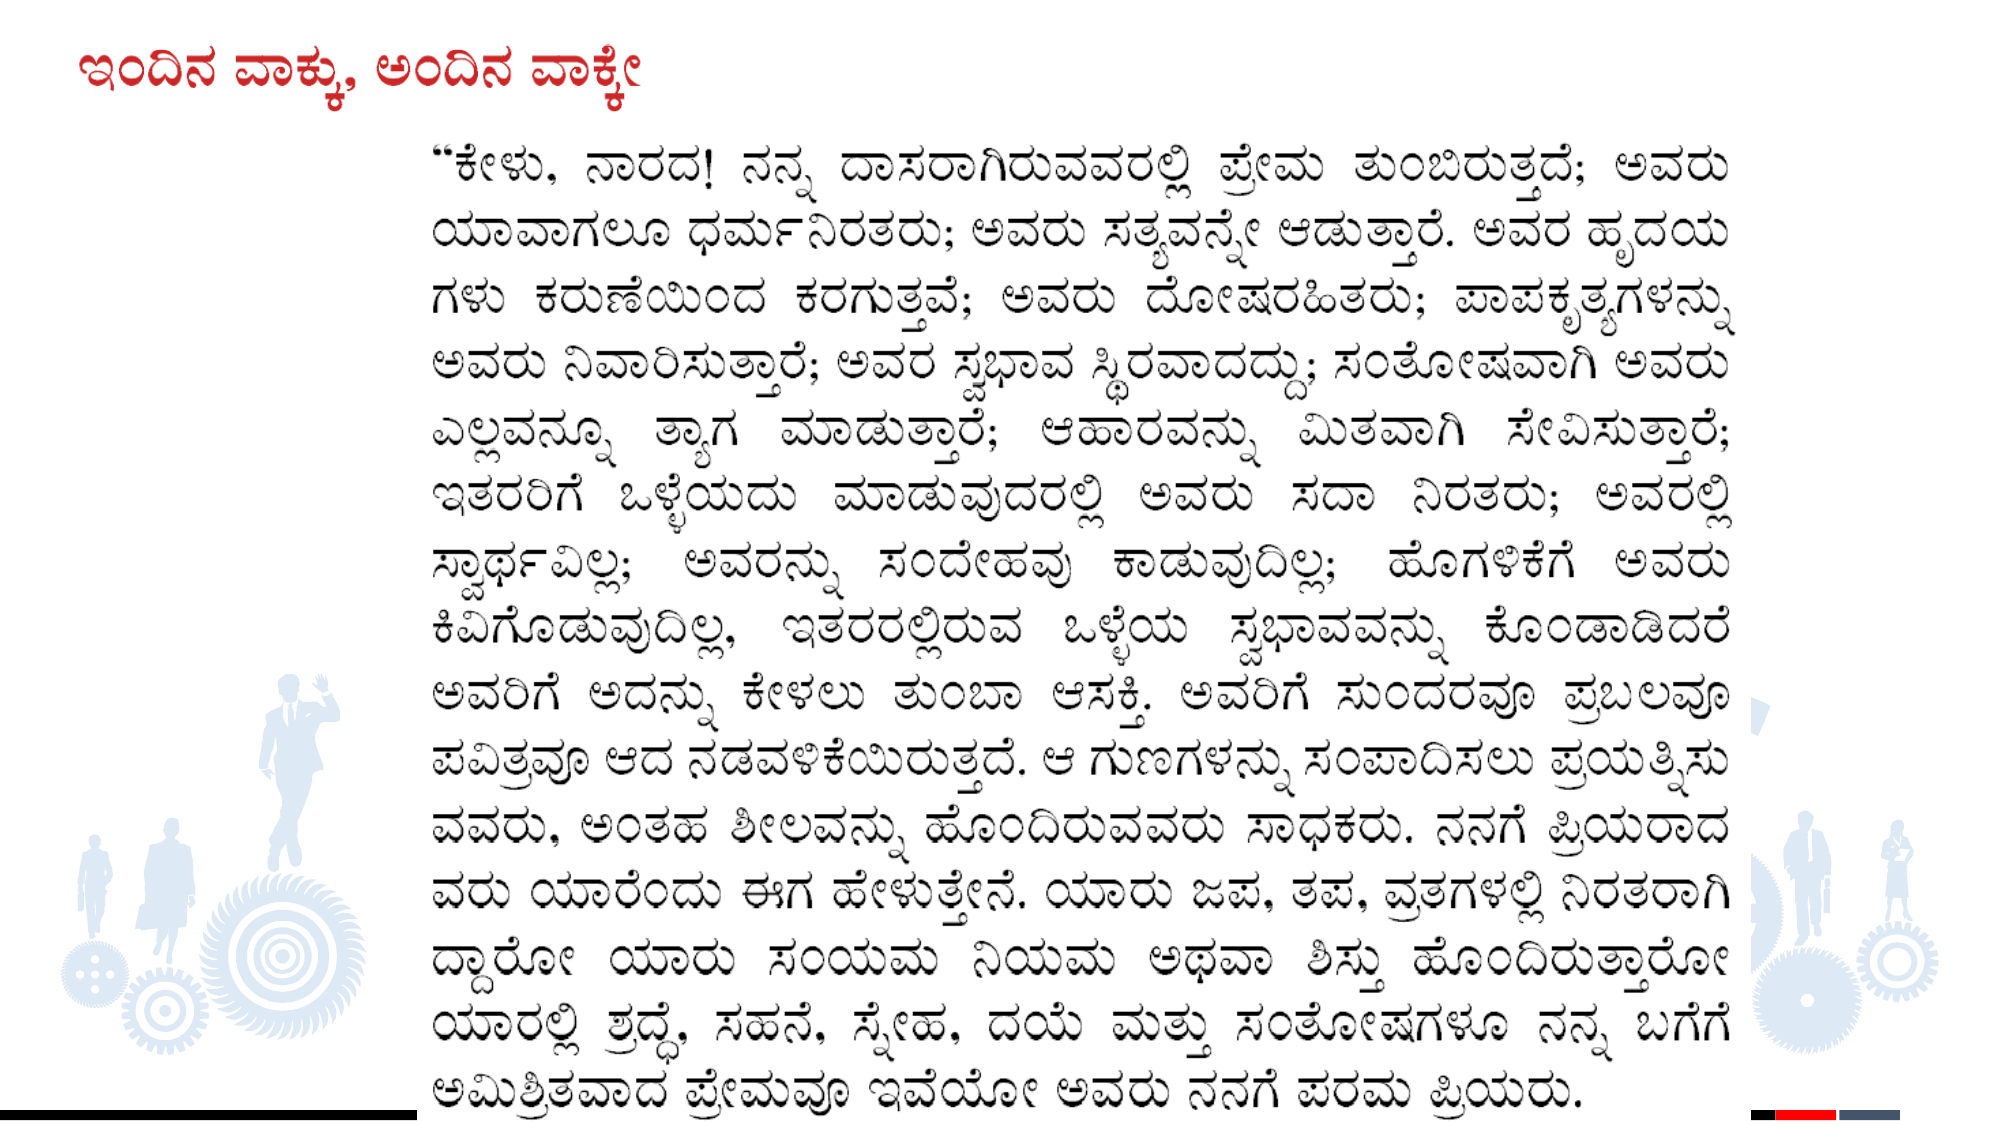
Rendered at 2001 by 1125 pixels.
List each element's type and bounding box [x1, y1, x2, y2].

picture [71, 30, 1751, 1125]
